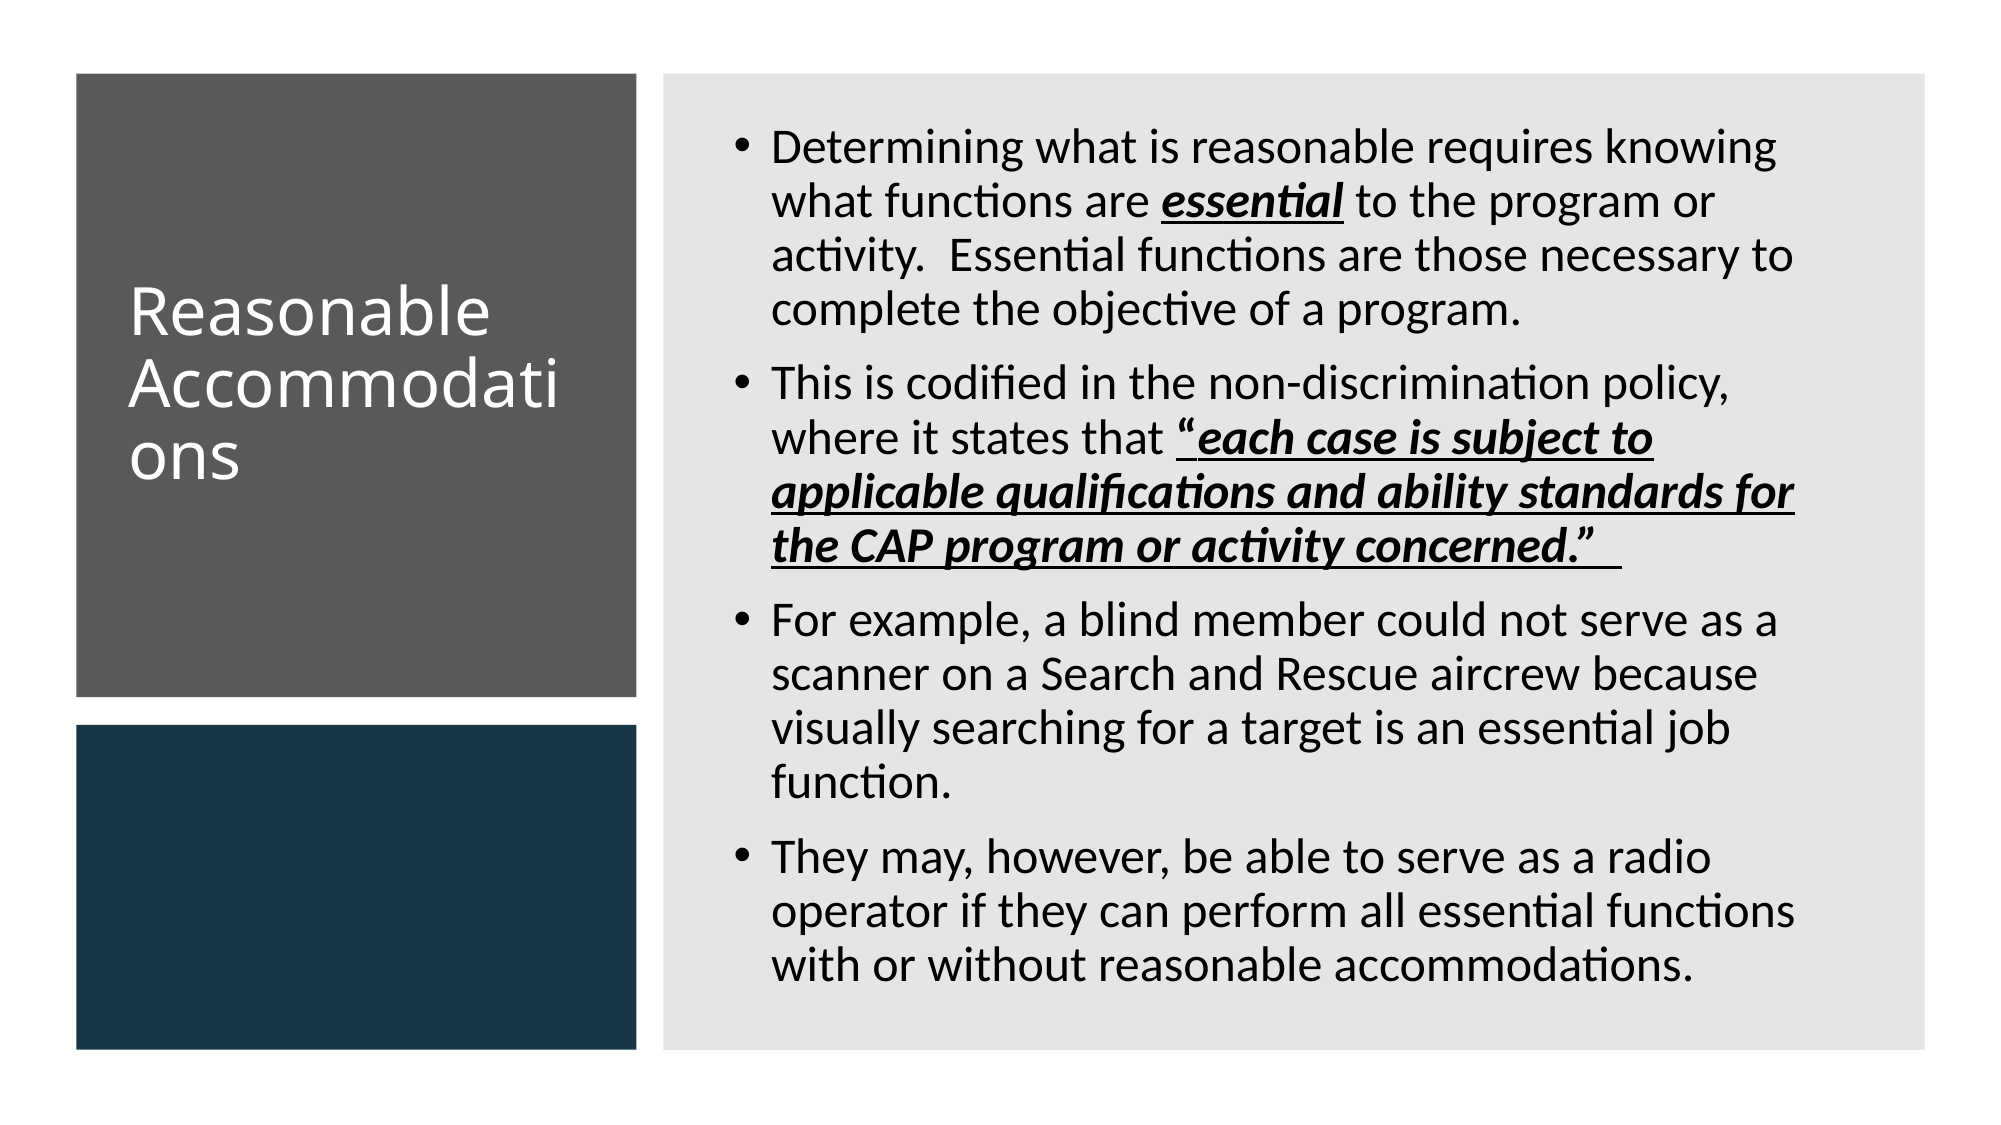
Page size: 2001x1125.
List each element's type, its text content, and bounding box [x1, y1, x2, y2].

title Reasonable Accommodations [113, 120, 611, 652]
text_box [662, 72, 1926, 1051]
text_box [75, 724, 637, 1051]
list Determining what is reasonable requires knowing what functions are essential to the program or activity. Essential functions are those necessary to complete the objective of a program. This is codified in the non-discrimination policy, where it states that “each case is subject to applicable qualifications and ability standards for the CAP program or activity concerned.” For example, a blind member could not serve as a scanner on a Search and Rescue aircrew because visually searching for a target is an essential job function. They may, however, be able to serve as a radio operator if they can perform all essential functions with or without reasonable accommodations. [718, 112, 1873, 1011]
text_box [75, 72, 637, 698]
